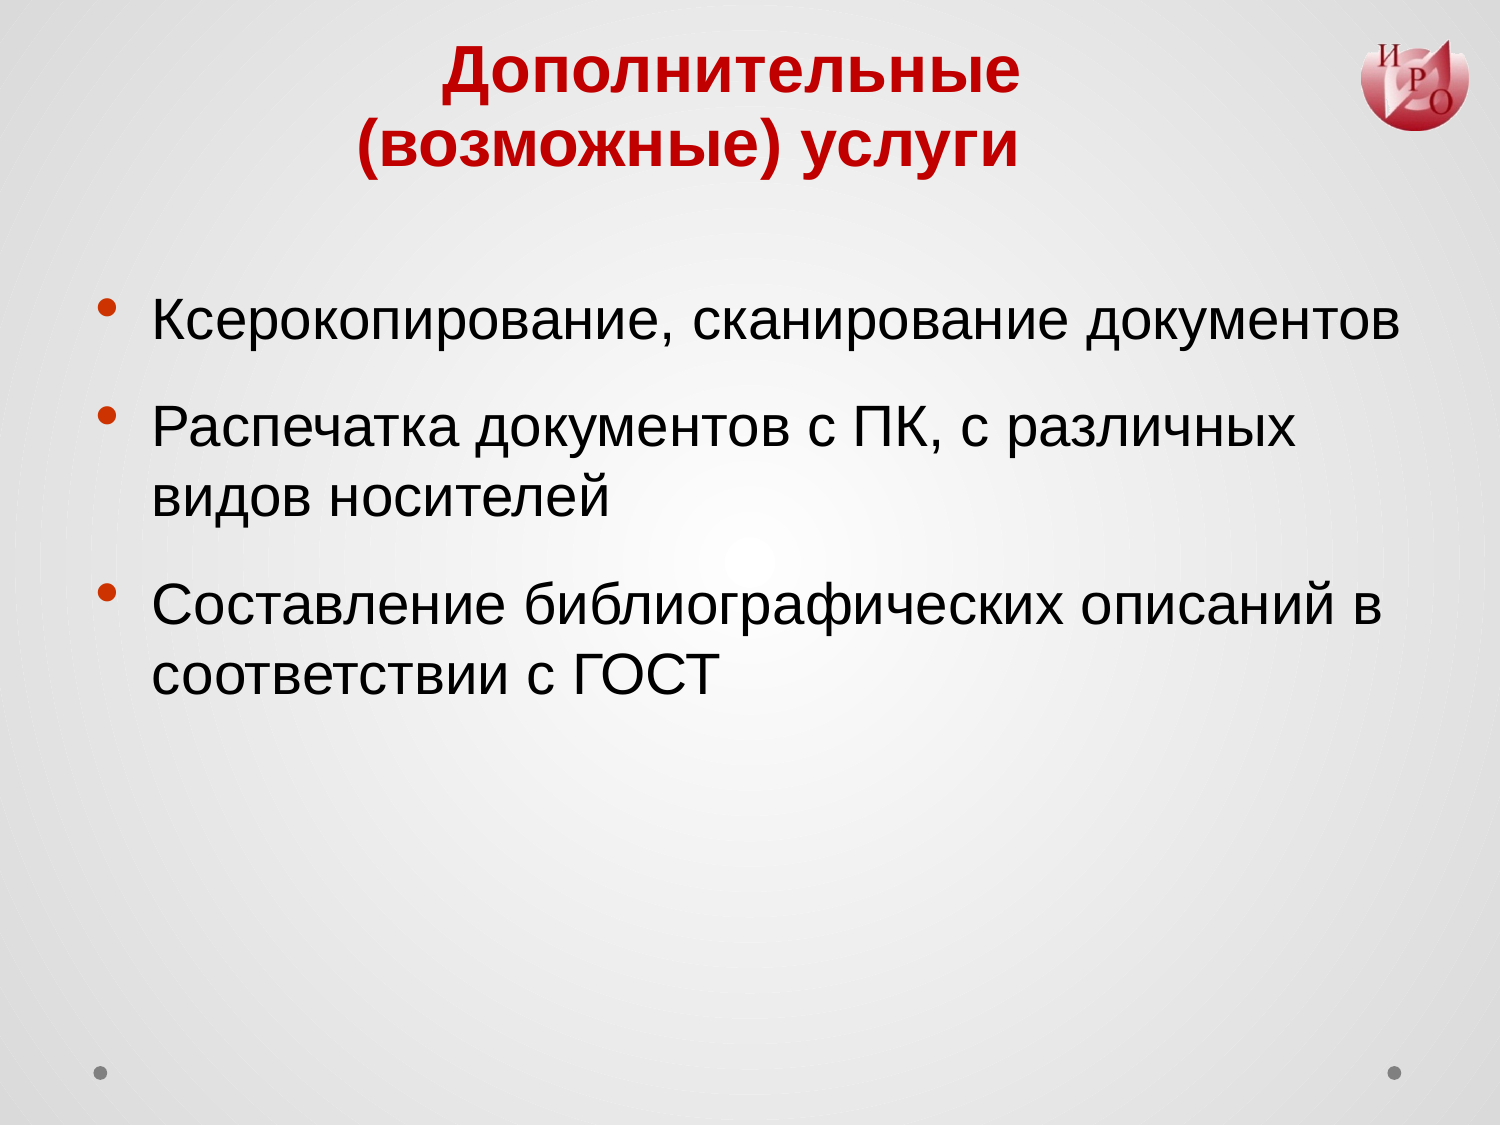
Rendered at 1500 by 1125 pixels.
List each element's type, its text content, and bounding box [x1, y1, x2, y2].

text_box Ксерокопирование, сканирование документов Распечатка документов с ПК, с различных видов носителей Составление библиографических описаний в соответствии с ГОСТ [80, 196, 1431, 917]
picture [1361, 23, 1469, 132]
text_box Дополнительные (возможные) услуги [97, 25, 1280, 173]
